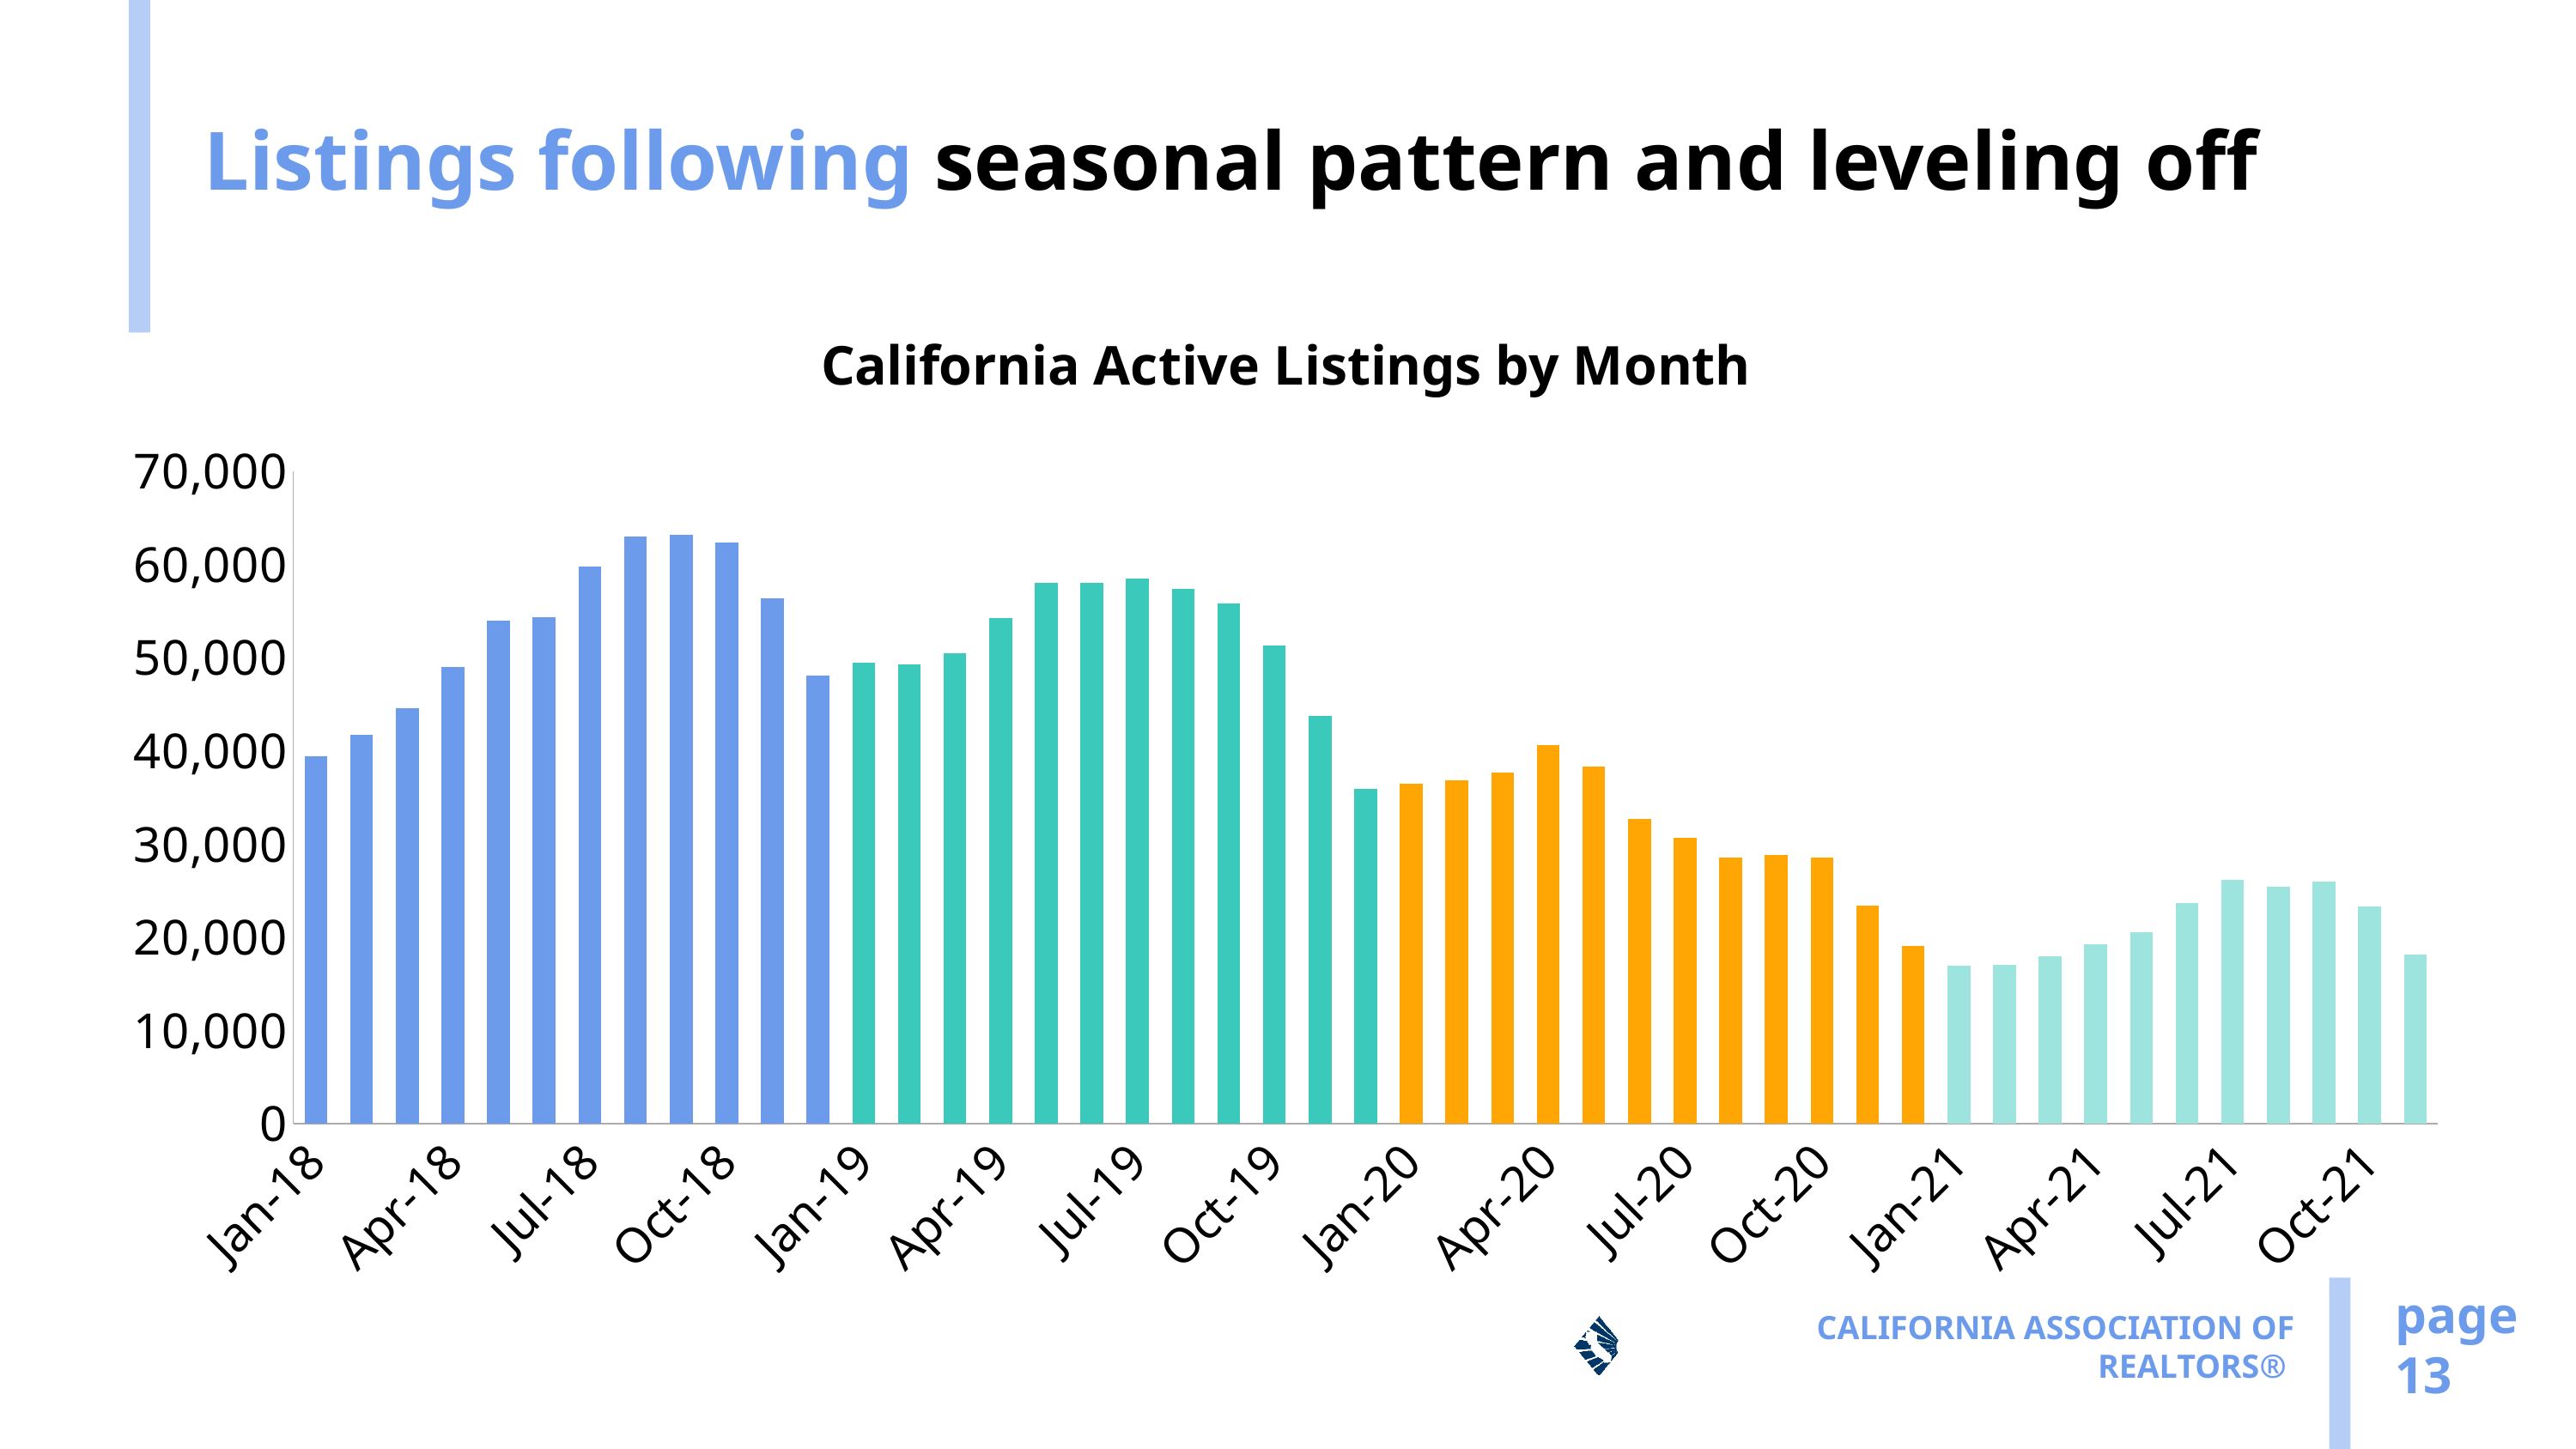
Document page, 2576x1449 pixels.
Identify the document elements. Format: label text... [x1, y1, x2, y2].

title Listings following seasonal pattern and leveling off [191, 113, 2275, 215]
slide_number page 13 [2383, 1277, 2576, 1412]
picture [1574, 1316, 1621, 1375]
chart [85, 284, 2487, 1304]
